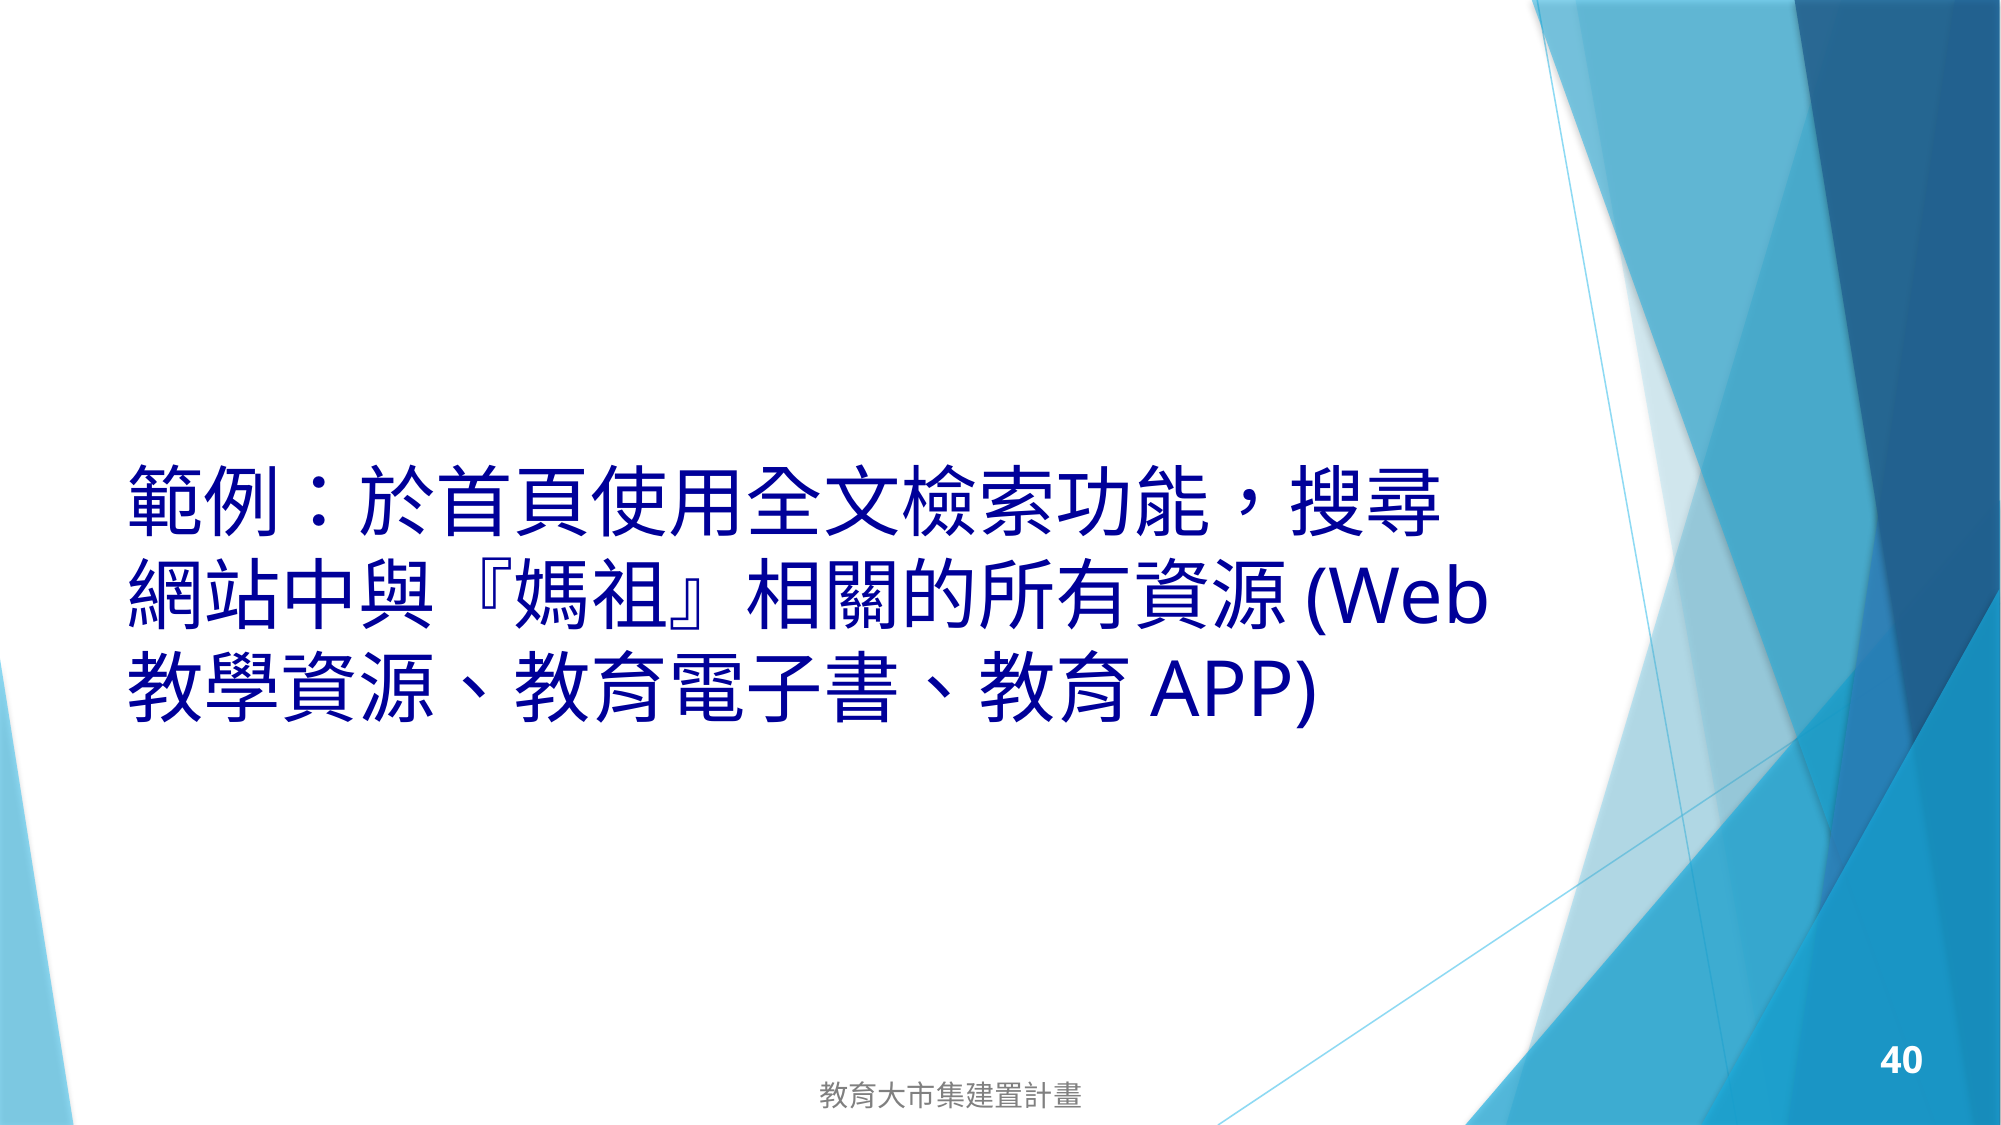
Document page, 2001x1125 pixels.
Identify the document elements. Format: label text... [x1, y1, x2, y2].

slide_number 39 [1845, 1031, 1958, 1092]
footer 教育大市集建置計畫 [434, 1065, 1468, 1125]
title 範例：於首頁使用全文檢索功能，搜尋網站中與『媽祖』相關的所有資源(Web教學資源、教育電子書、教育APP) [111, 443, 1522, 743]
